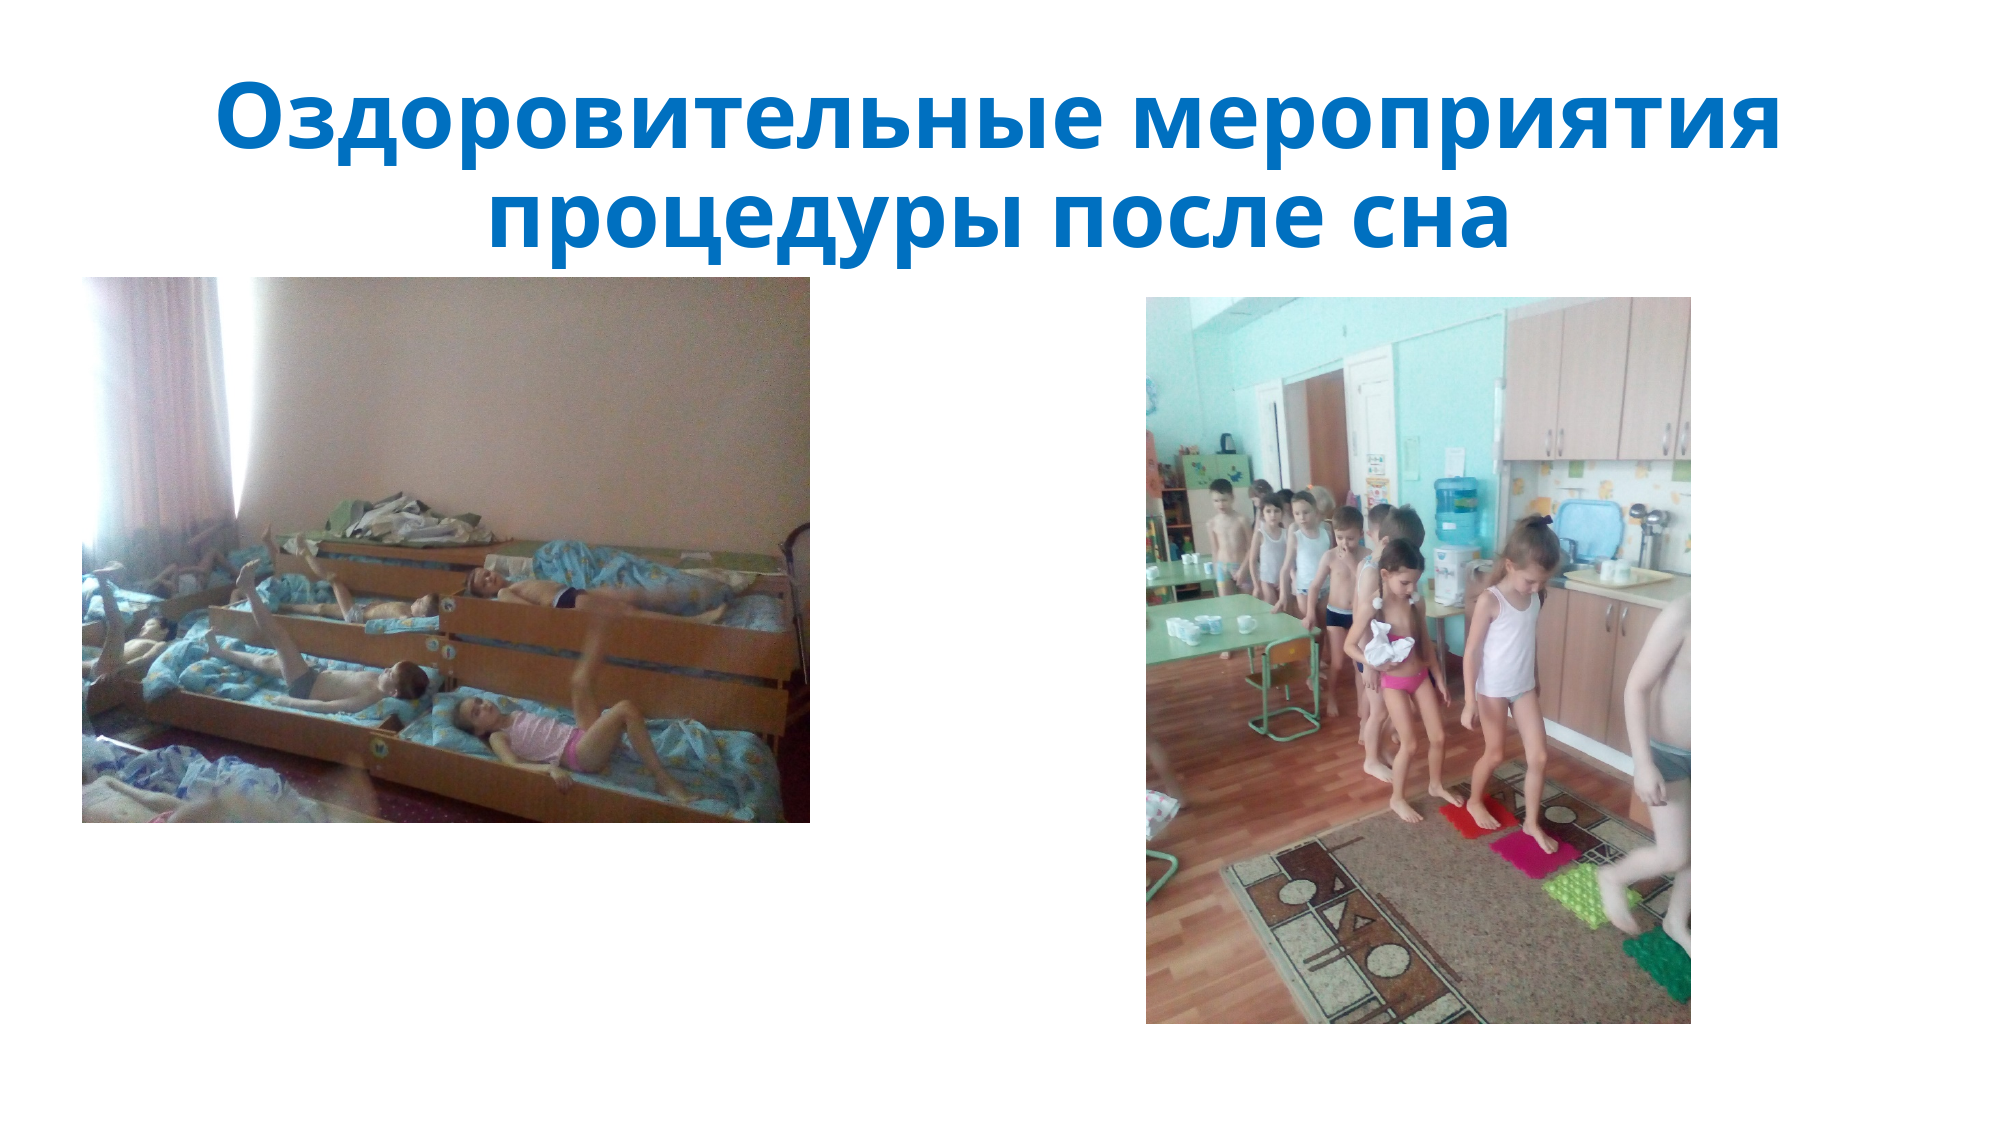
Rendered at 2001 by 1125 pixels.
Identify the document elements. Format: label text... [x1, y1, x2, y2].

title Оздоровительные мероприятия процедуры после сна [137, 59, 1863, 278]
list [82, 277, 810, 823]
picture [1146, 297, 1691, 1024]
